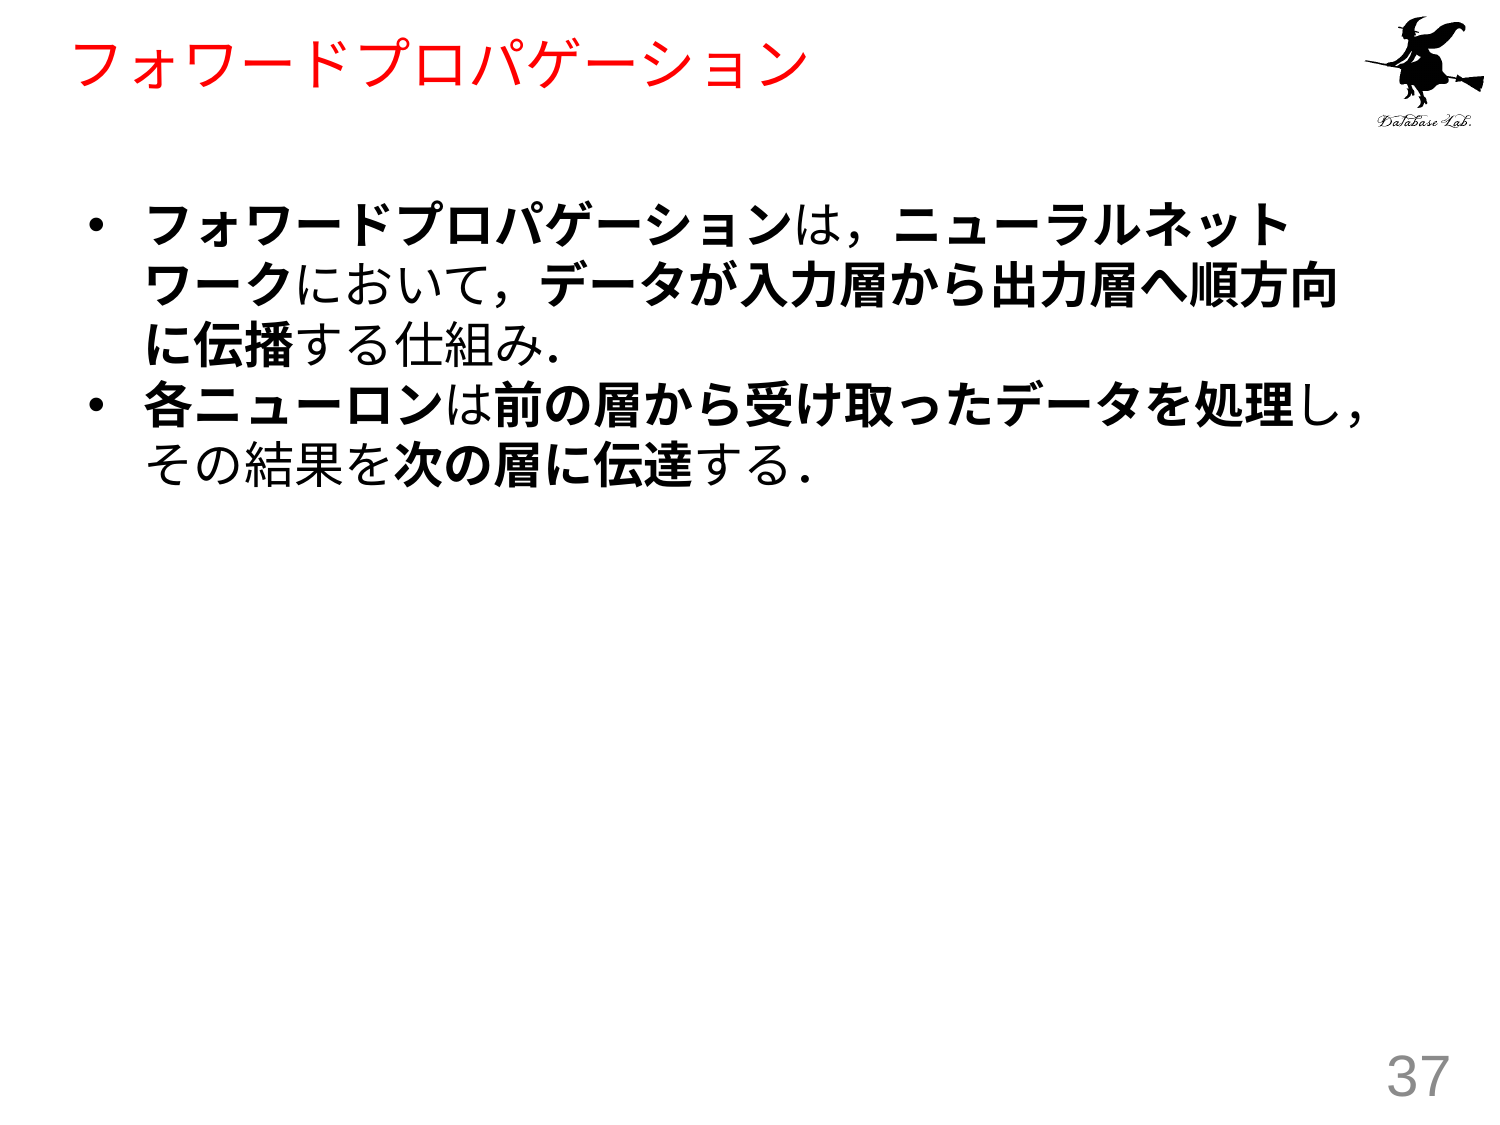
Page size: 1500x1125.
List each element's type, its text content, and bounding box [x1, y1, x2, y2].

picture [1362, 14, 1486, 130]
title フォワードプロパゲーション [52, 28, 1441, 106]
slide_number 37 [1129, 1042, 1467, 1103]
text_box フォワードプロパゲーションは，ニューラルネットワークにおいて，データが入力層から出力層へ順方向に伝播する仕組み． 各ニューロンは前の層から受け取ったデータを処理し，その結果を次の層に伝達する． [72, 186, 1370, 502]
